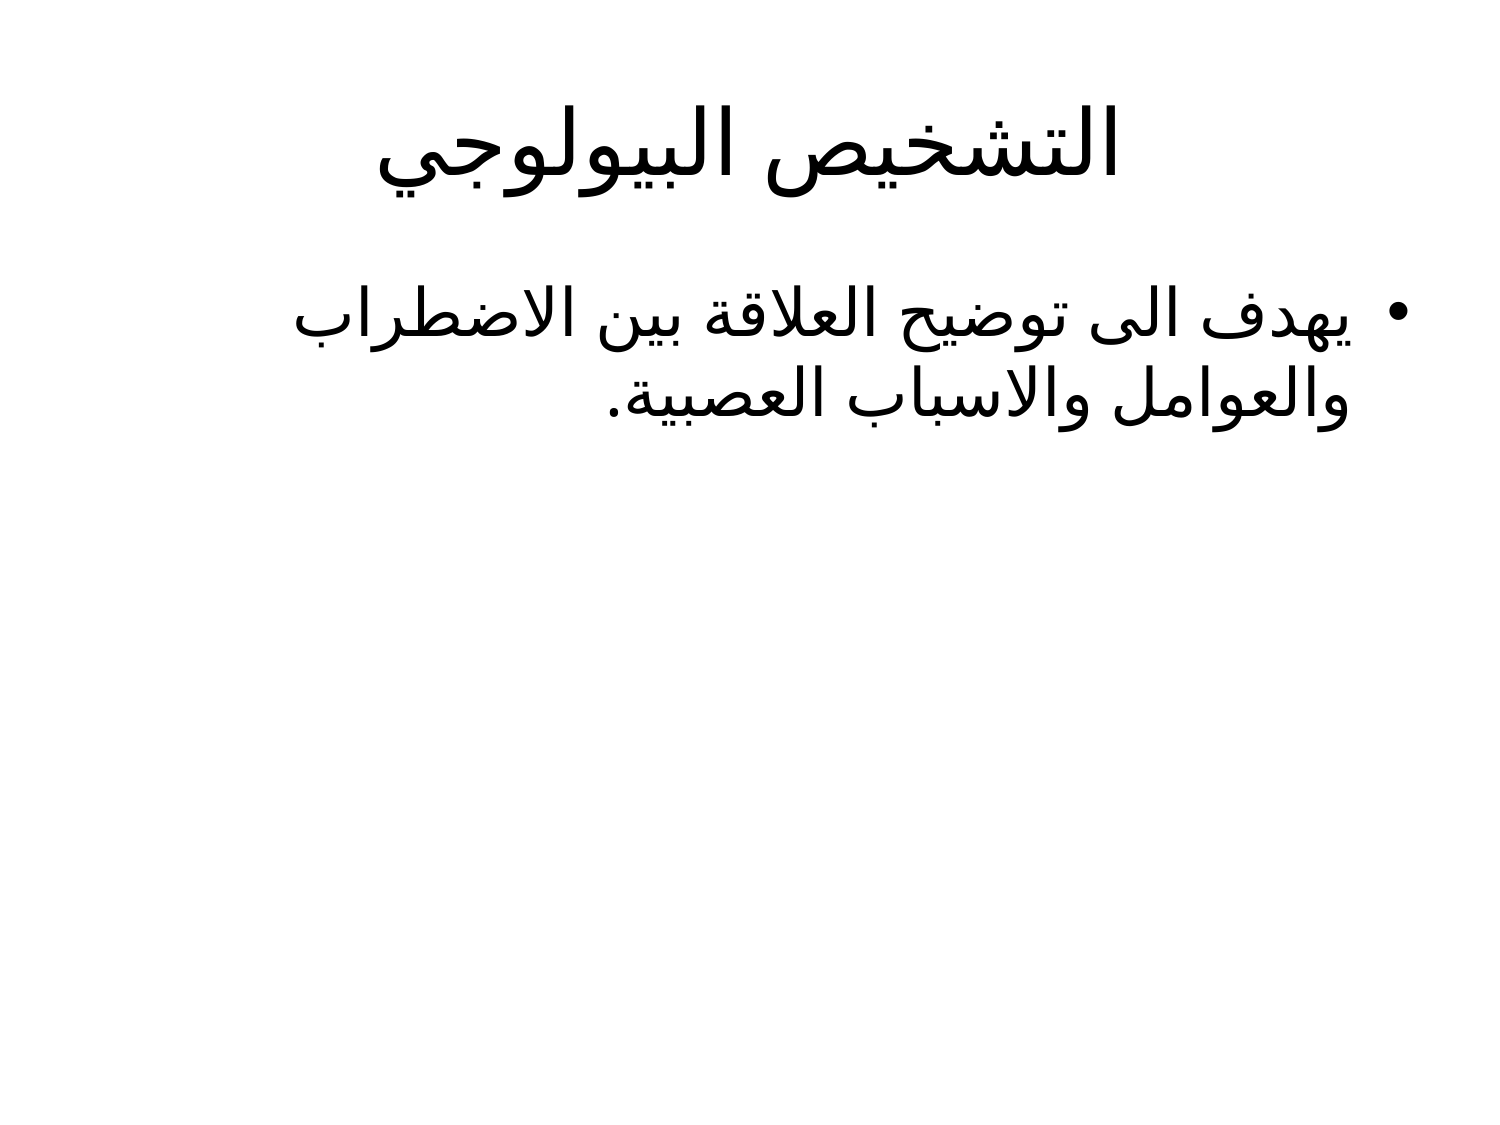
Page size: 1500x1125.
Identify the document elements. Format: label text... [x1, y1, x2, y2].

title التشخيص البيولوجي [75, 45, 1425, 233]
list يهدف الى توضيح العلاقة بين الاضطراب والعوامل والاسباب العصبية. [75, 262, 1425, 1005]
